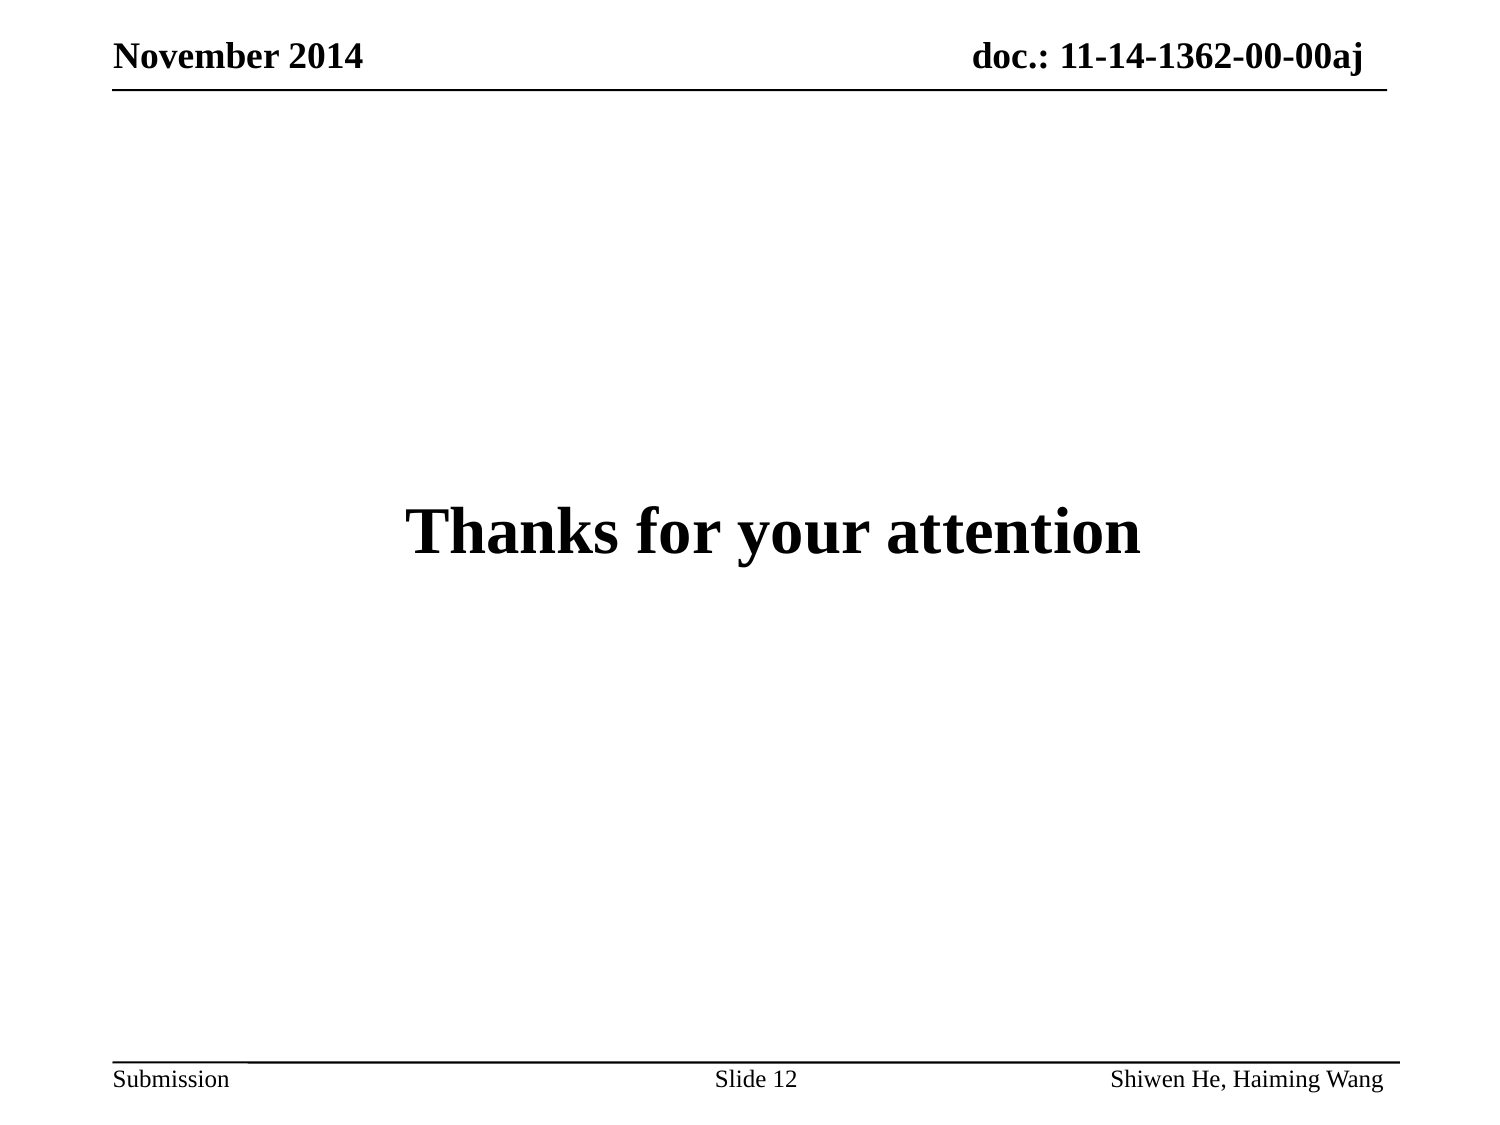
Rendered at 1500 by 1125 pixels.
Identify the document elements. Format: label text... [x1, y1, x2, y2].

text_box Shiwen He, Haiming Wang [1110, 1062, 1384, 1093]
text_box Slide 12 [675, 1062, 838, 1093]
text_box Thanks for your attention [136, 479, 1412, 655]
